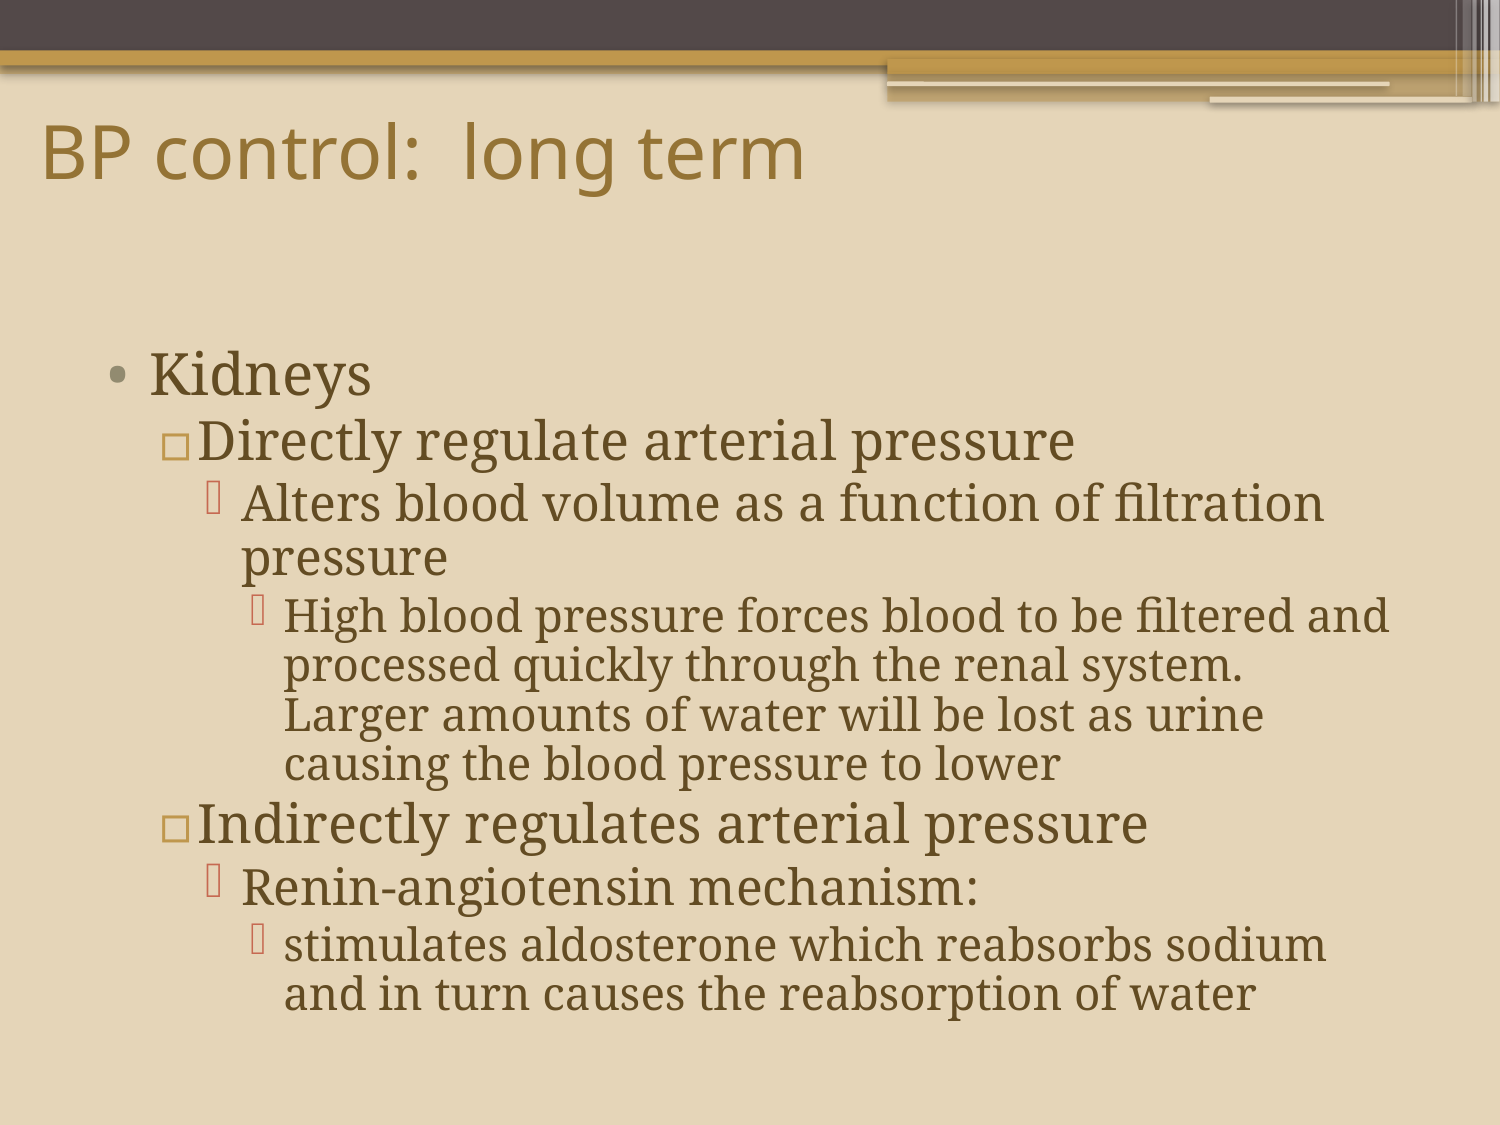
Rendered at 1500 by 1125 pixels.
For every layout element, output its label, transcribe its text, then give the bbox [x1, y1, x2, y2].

list Kidneys Directly regulate arterial pressure Alters blood volume as a function of filtration pressure High blood pressure forces blood to be filtered and processed quickly through the renal system. Larger amounts of water will be lost as urine causing the blood pressure to lower Indirectly regulates arterial pressure Renin-angiotensin mechanism: stimulates aldosterone which reabsorbs sodium and in turn causes the reabsorption of water [75, 337, 1425, 1079]
title BP control: long term [24, 62, 938, 238]
